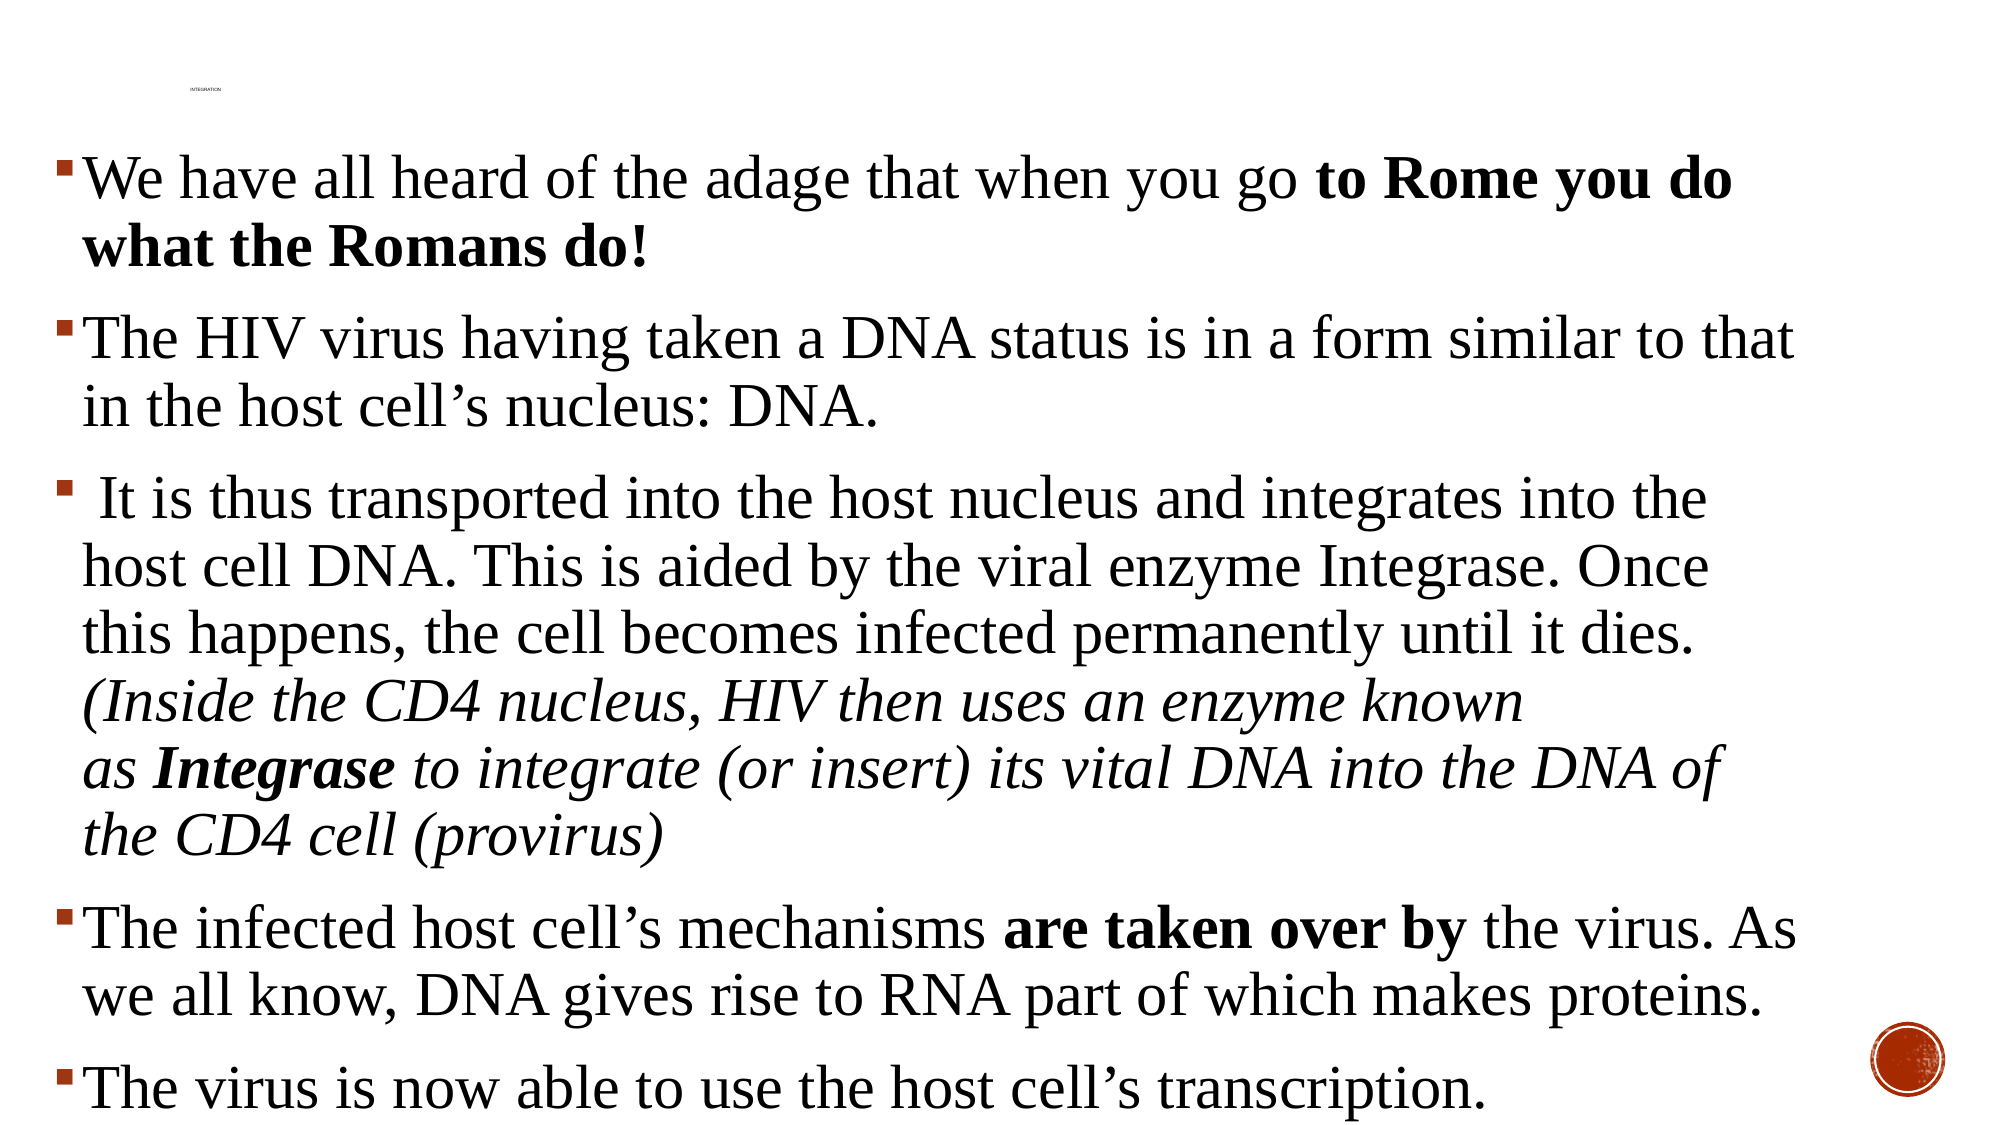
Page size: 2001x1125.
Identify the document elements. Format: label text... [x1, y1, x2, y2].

list We have all heard of the adage that when you go to Rome you do what the Romans do! The HIV virus having taken a DNA status is in a form similar to that in the host cell’s nucleus: DNA. It is thus transported into the host nucleus and integrates into the host cell DNA. This is aided by the viral enzyme Integrase. Once this happens, the cell becomes infected permanently until it dies.(Inside the CD4 nucleus, HIV then uses an enzyme known as Integrase to integrate (or insert) its vital DNA into the DNA of the CD4 cell (provirus) The infected host cell’s mechanisms are taken over by the virus. As we all know, DNA gives rise to RNA part of which makes proteins. The virus is now able to use the host cell’s transcription. [37, 137, 1826, 1088]
title INTEGRATION [175, 79, 1826, 100]
